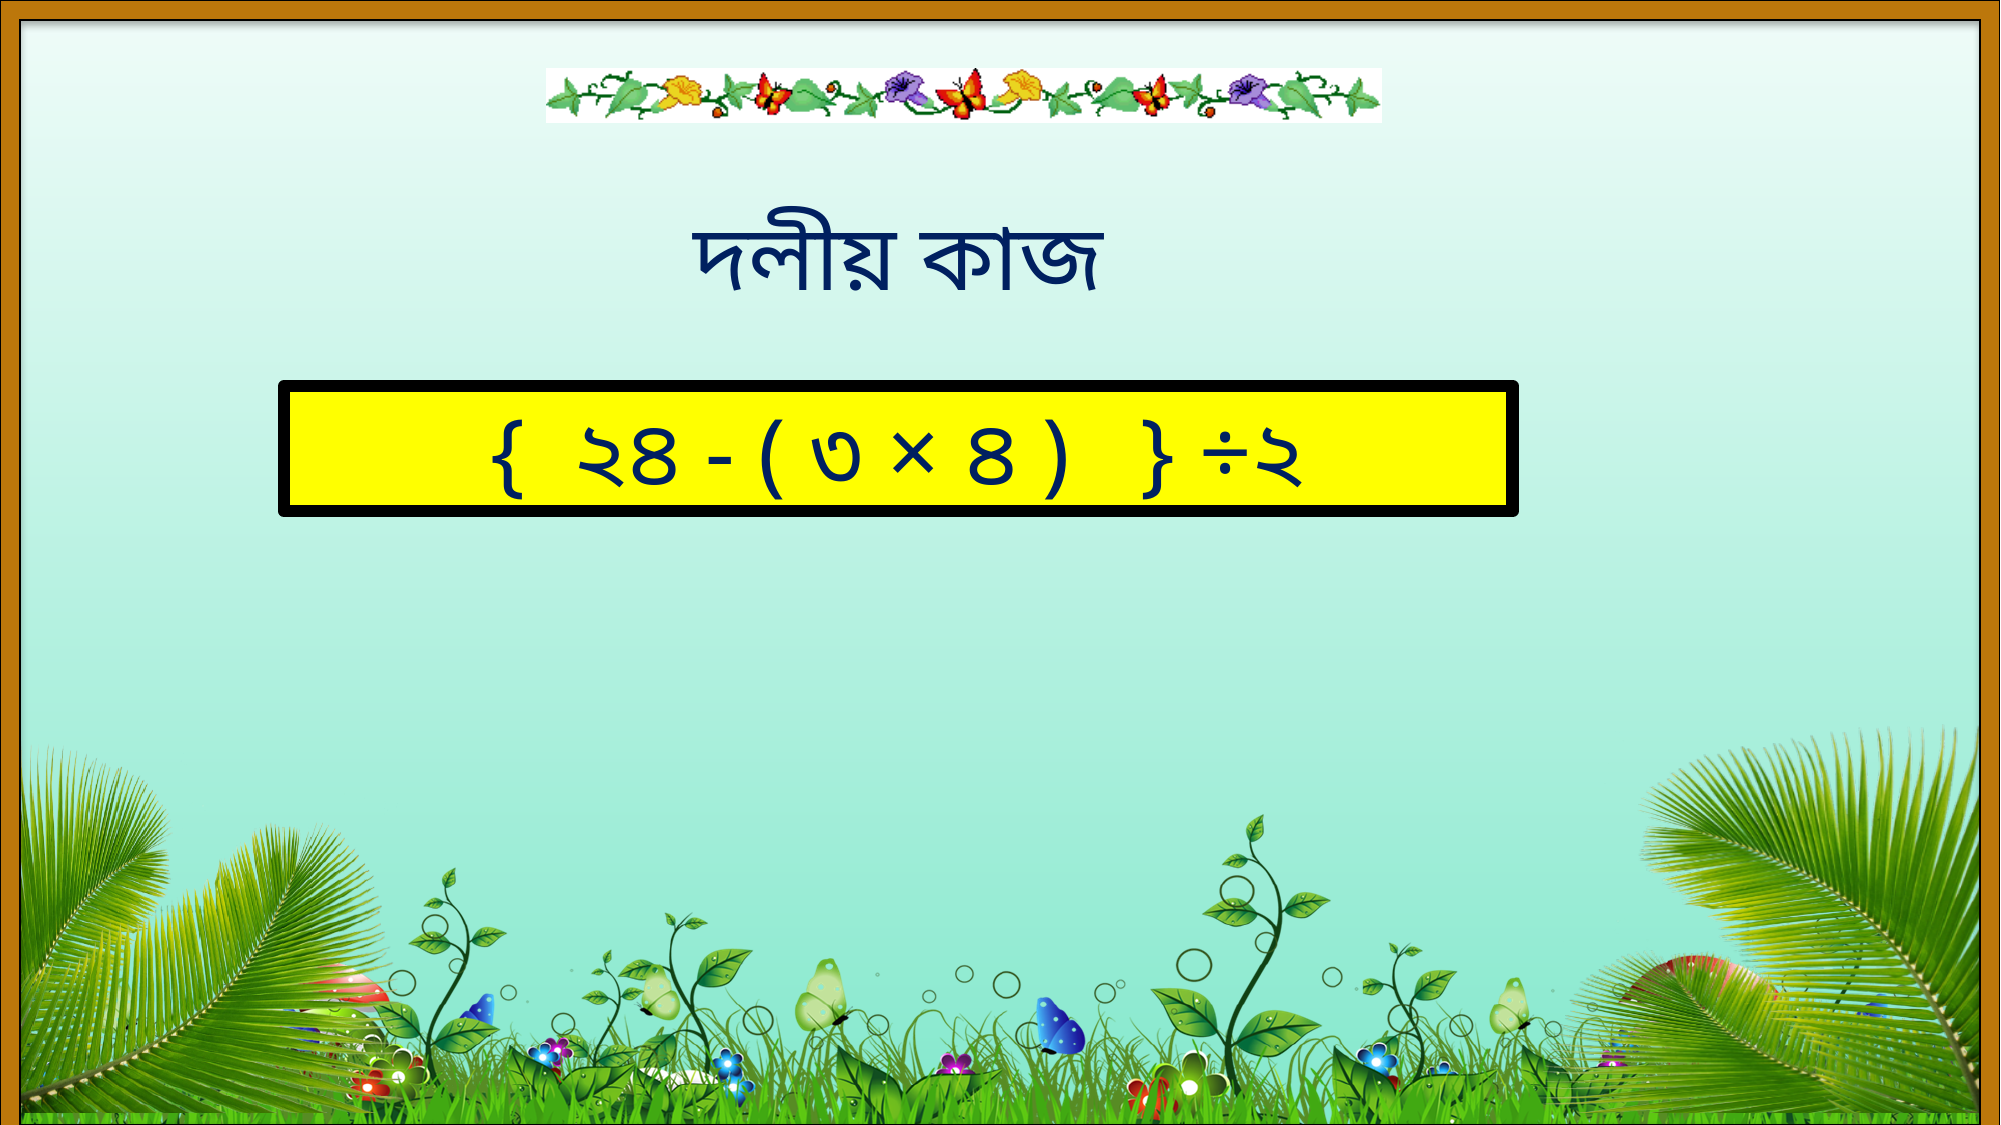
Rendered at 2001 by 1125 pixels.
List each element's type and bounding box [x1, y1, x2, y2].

picture [6, 804, 2000, 1125]
text_box [0, 0, 2000, 1125]
text_box [6, 68, 1996, 1113]
